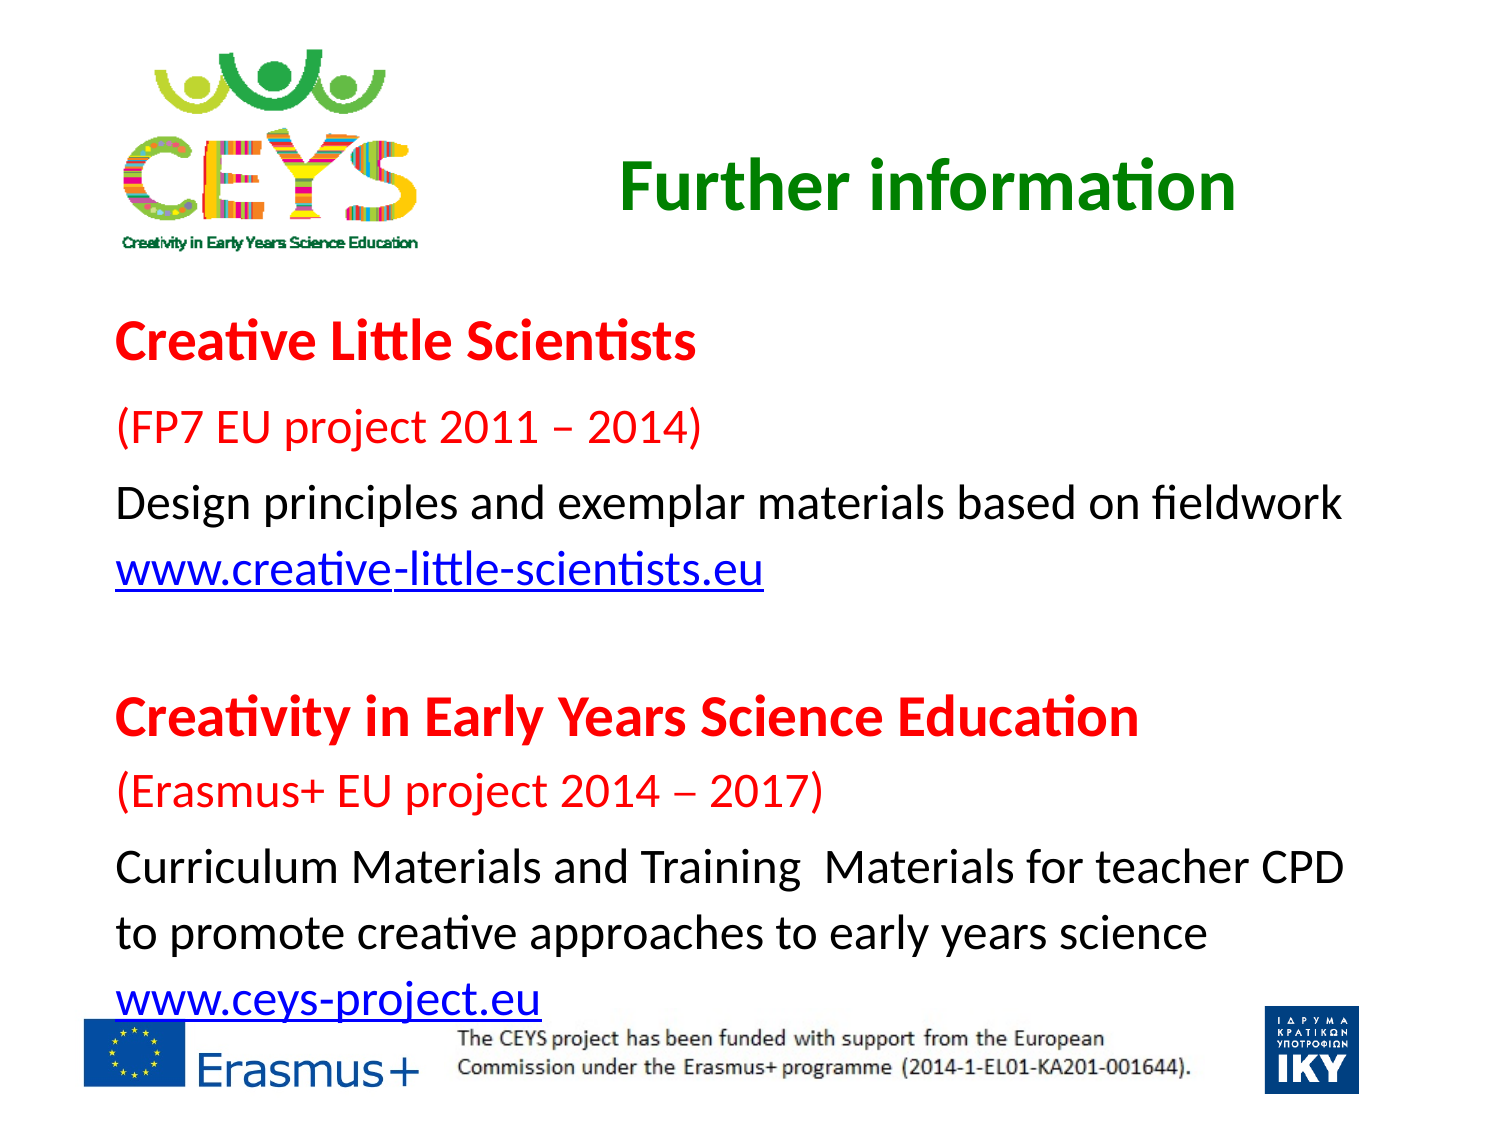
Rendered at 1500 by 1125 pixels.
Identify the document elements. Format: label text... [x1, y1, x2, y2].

picture [444, 1038, 1205, 1097]
picture [64, 999, 438, 1106]
picture [1264, 1038, 1359, 1094]
list Creative Little Scientists (FP7 EU project 2011 – 2014) Design principles and exemplar materials based on fieldwork www.creative-little-scientists.eu Creativity in Early Years Science Education (Erasmus+ EU project 2014 – 2017) Curriculum Materials and Training Materials for teacher CPD to promote creative approaches to early years science www.ceys‐project.eu [100, 278, 1395, 1038]
title Further information [466, 104, 1391, 256]
